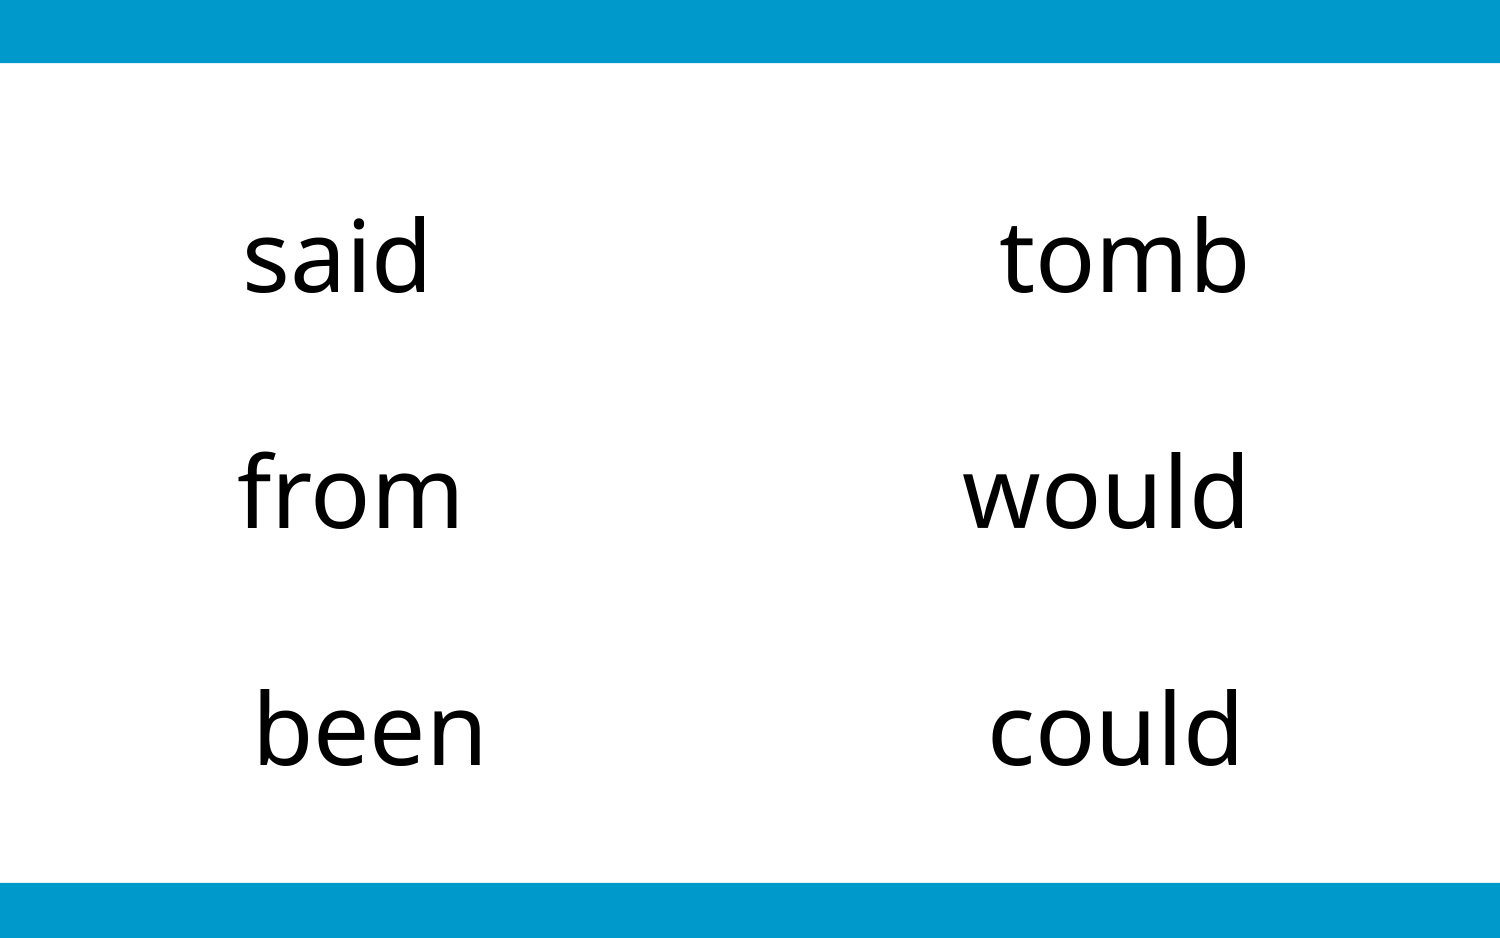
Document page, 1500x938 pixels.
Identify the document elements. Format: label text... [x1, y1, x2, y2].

text_box [0, 882, 1500, 938]
text_box tomb [984, 124, 1266, 320]
text_box said [227, 124, 449, 320]
text_box been [237, 598, 504, 793]
text_box would [947, 361, 1266, 557]
text_box could [972, 598, 1260, 793]
text_box [0, 0, 1500, 64]
text_box from [222, 361, 480, 557]
